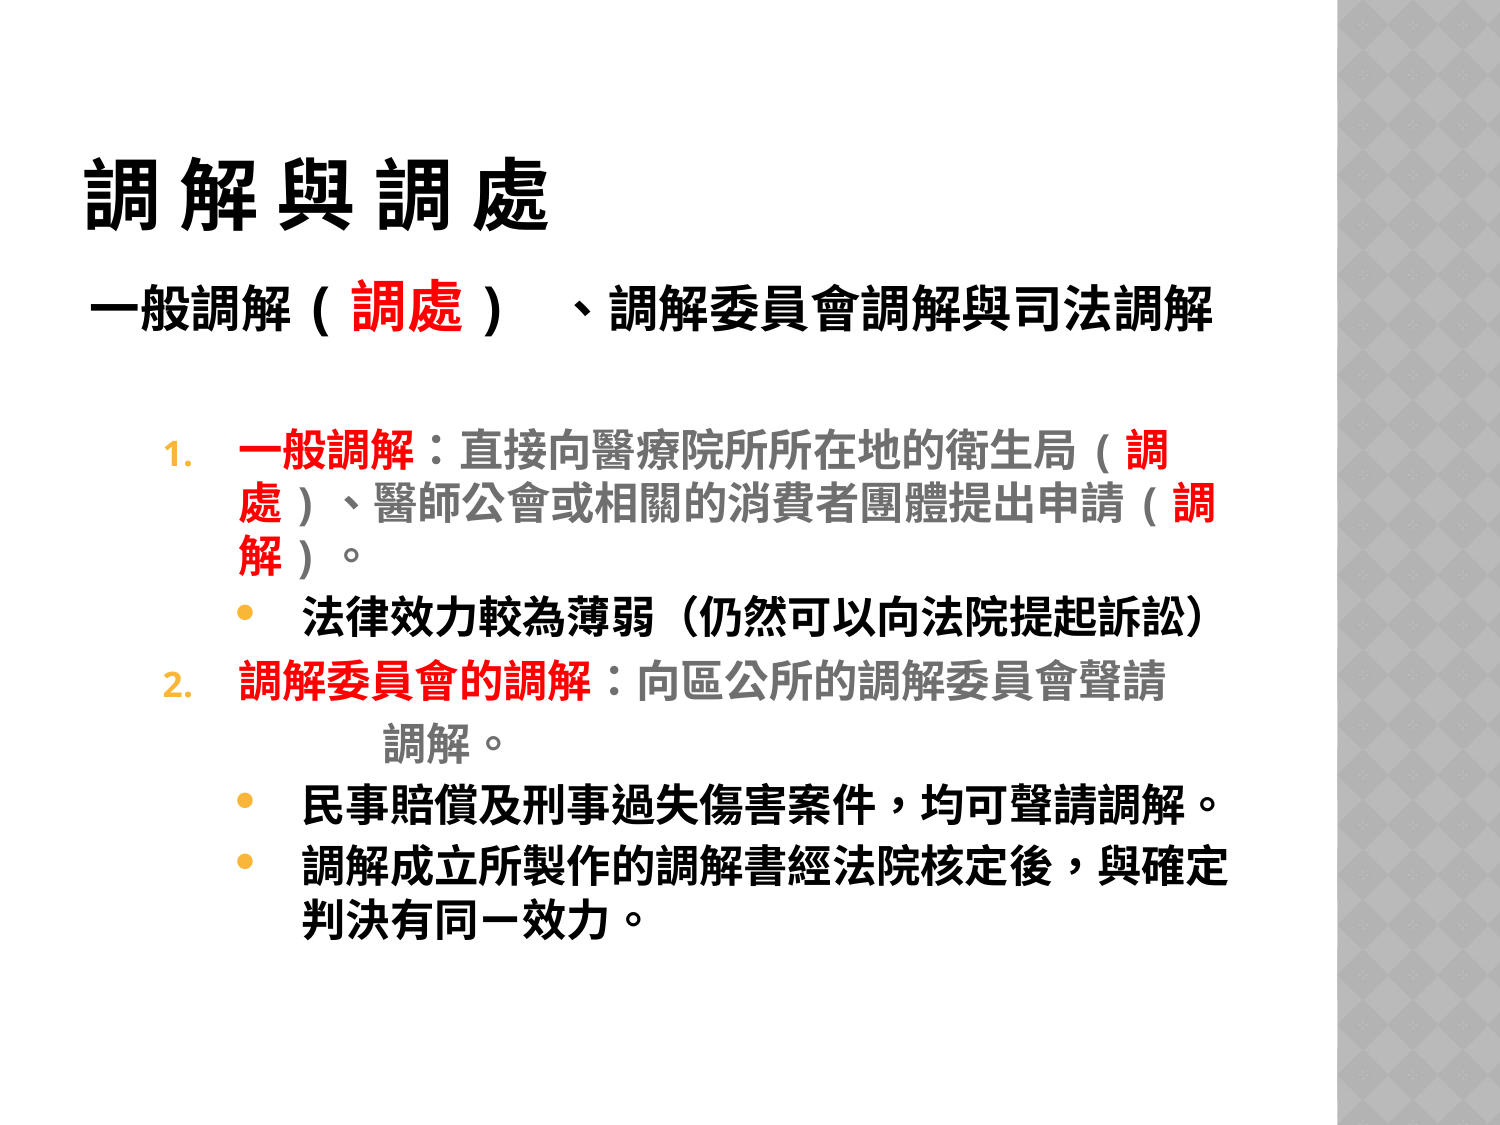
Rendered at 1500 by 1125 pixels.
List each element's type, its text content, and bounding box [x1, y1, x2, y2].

list 一般調解(調處) 、調解委員會調解與司法調解 一般調解：直接向醫療院所所在地的衛生局(調處)、醫師公會或相關的消費者團體提出申請(調解)。 法律效力較為薄弱（仍然可以向法院提起訴訟） 調解委員會的調解：向區公所的調解委員會聲請 調解。 民事賠償及刑事過失傷害案件，均可聲請調解。 調解成立所製作的調解書經法院核定後，與確定判決有同ㄧ效力。 [75, 264, 1263, 1059]
title 調 解 與 調 處 [75, 52, 1263, 240]
text_box [1337, 0, 1500, 1125]
